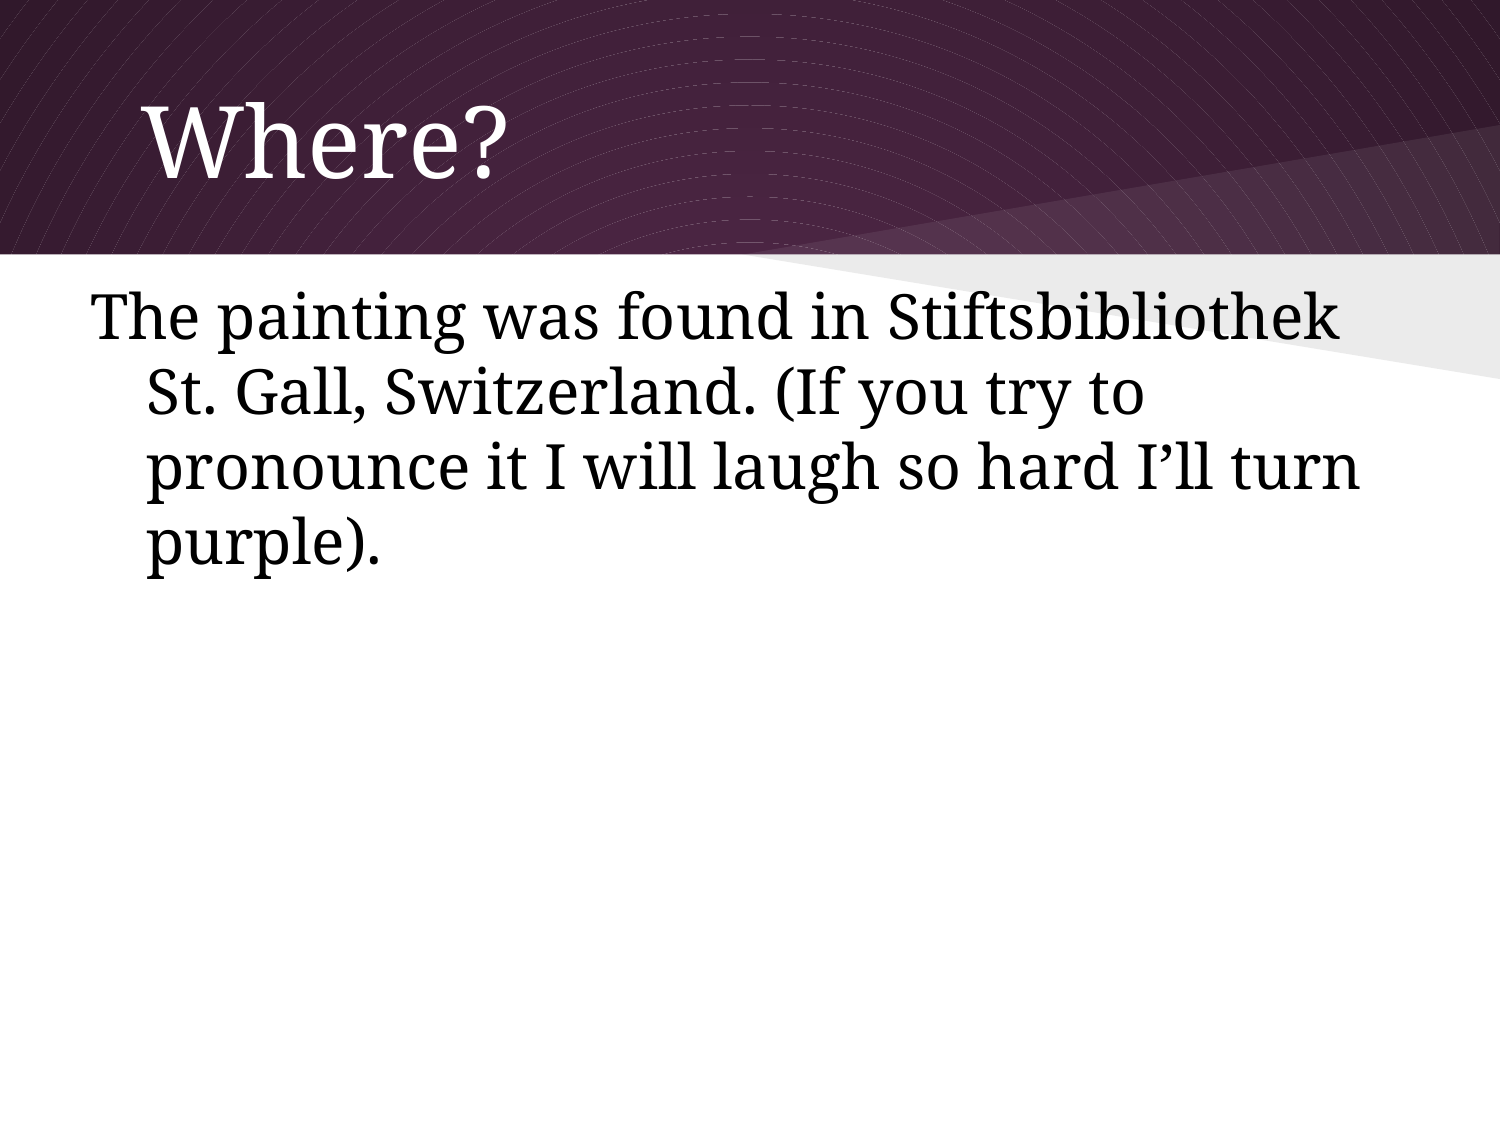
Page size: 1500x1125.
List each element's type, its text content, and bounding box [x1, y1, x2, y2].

title Where? [75, 45, 1425, 233]
list The painting was found in Stiftsbibliothek St. Gall, Switzerland. (If you try to pronounce it I will laugh so hard I’ll turn purple). [75, 262, 1425, 1078]
